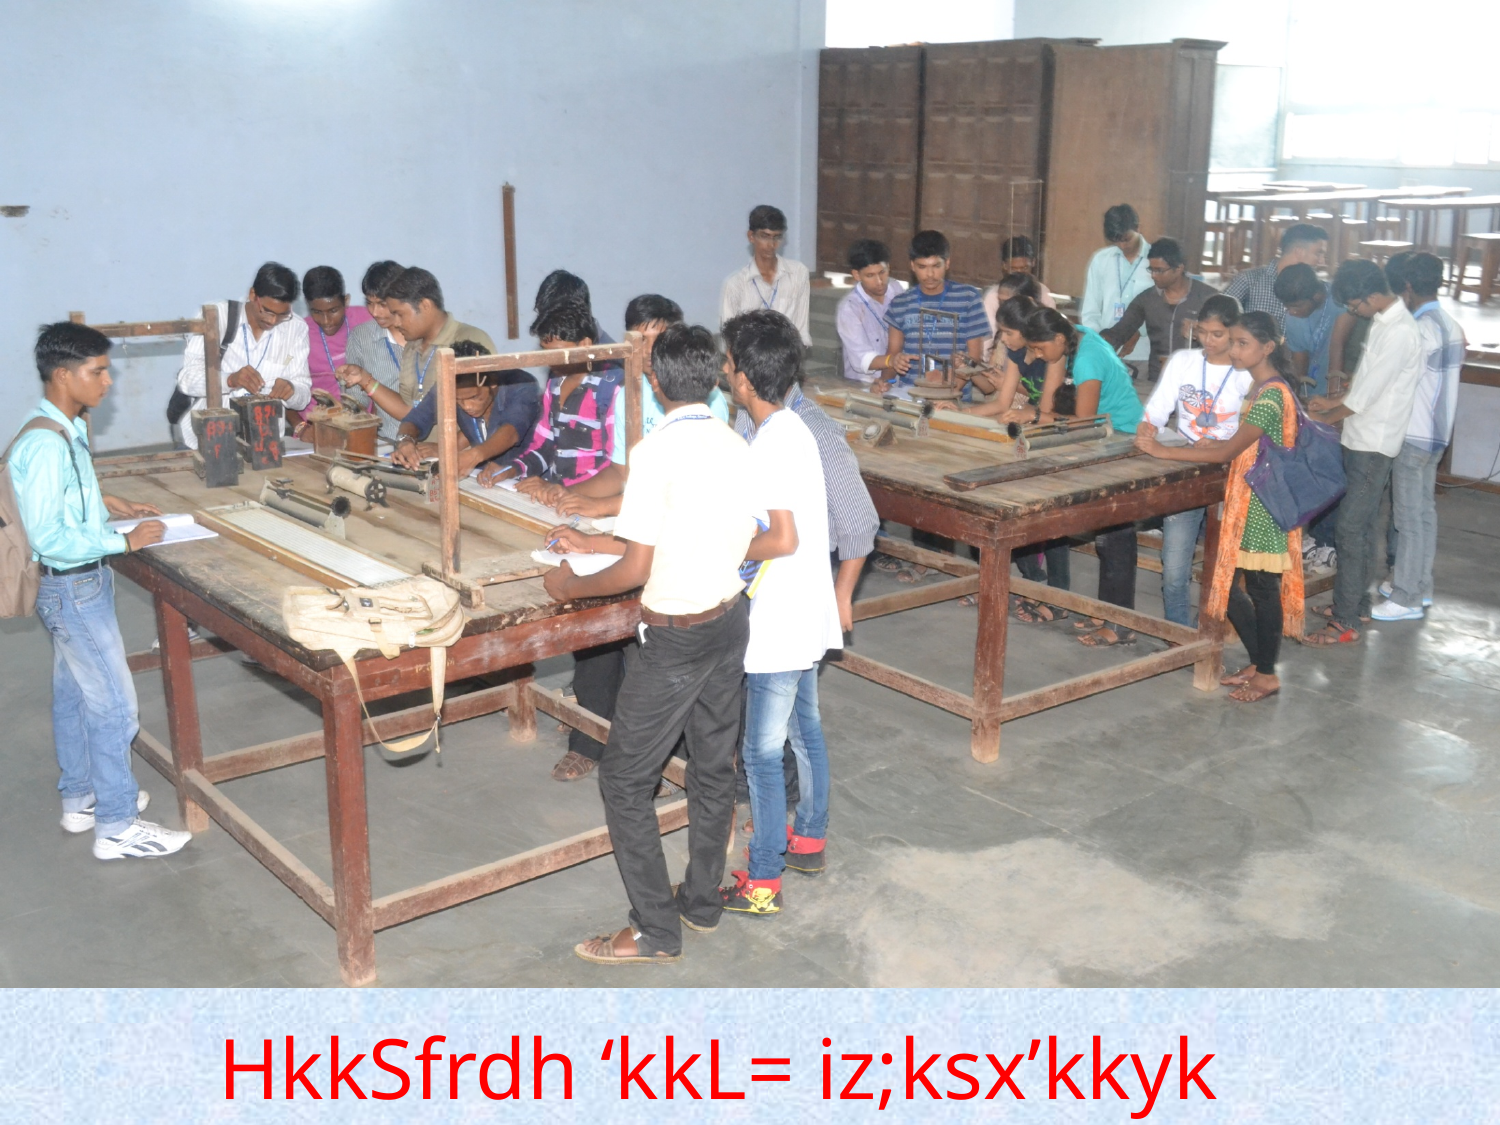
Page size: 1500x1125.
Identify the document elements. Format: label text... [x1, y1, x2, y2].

picture [0, 0, 1500, 1125]
text_box HkkSfrdh ‘kkL= iz;ksx’kkyk [199, 1008, 1238, 1124]
